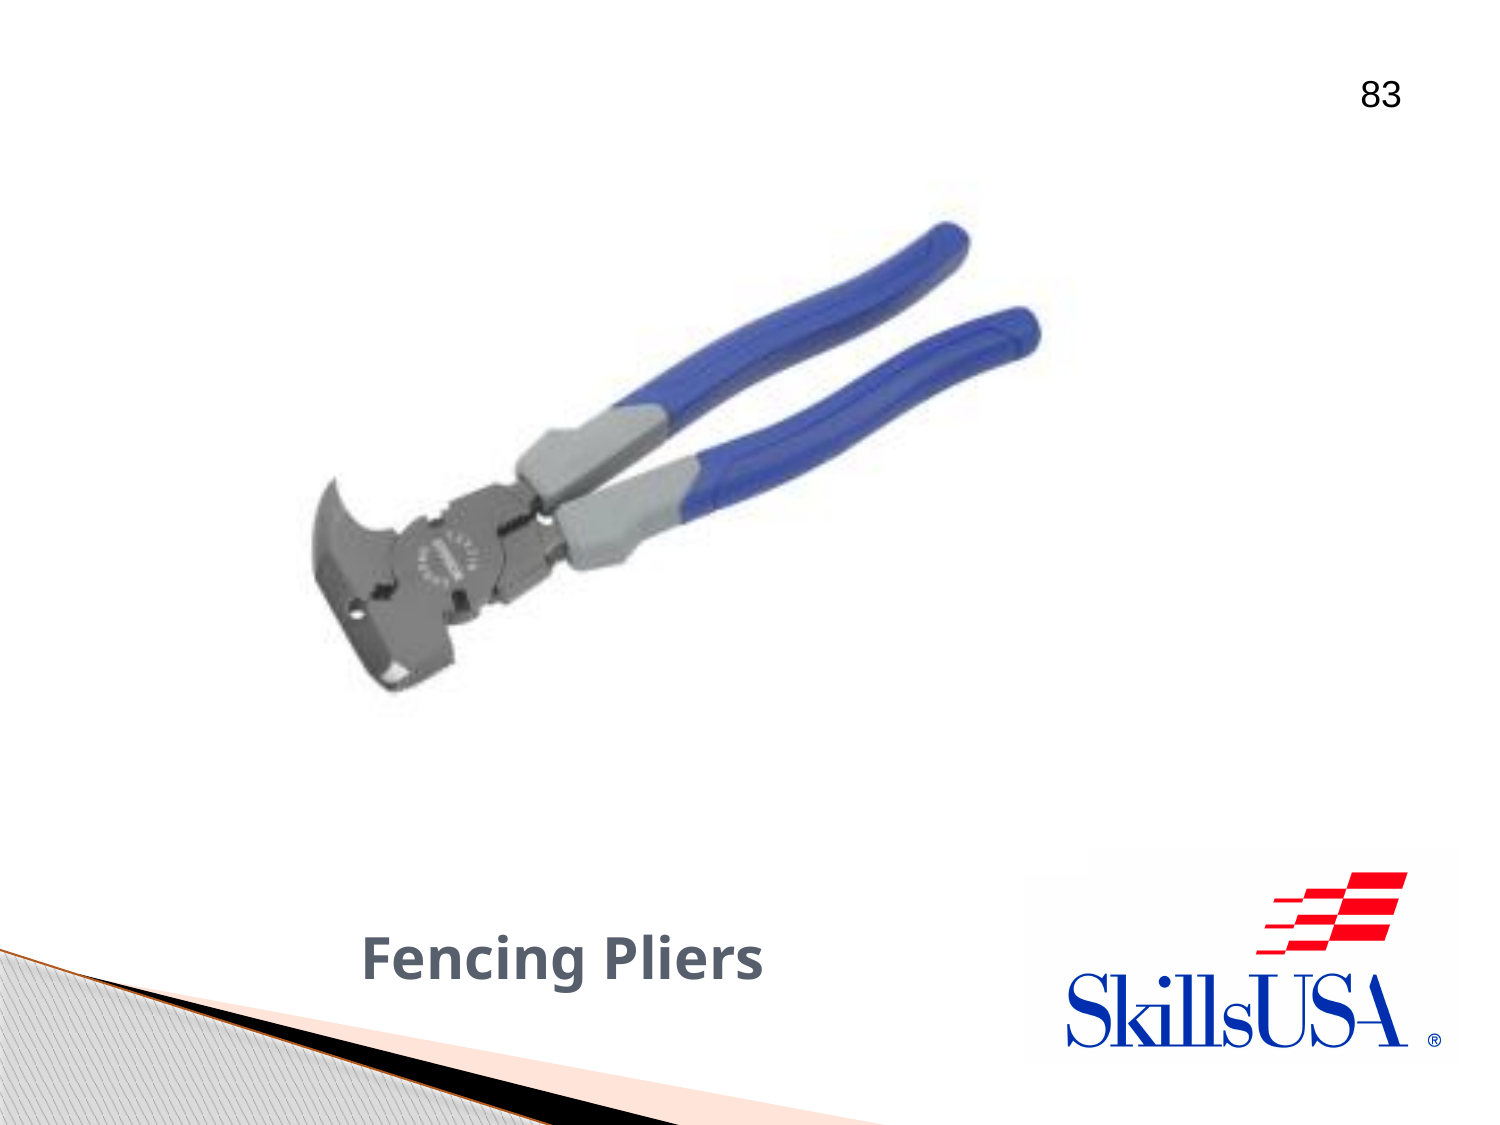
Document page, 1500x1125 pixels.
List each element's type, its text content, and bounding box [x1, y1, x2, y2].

picture [249, 37, 1459, 1065]
title Fencing Pliers [99, 912, 1018, 1000]
text_box 83 [1325, 62, 1438, 123]
